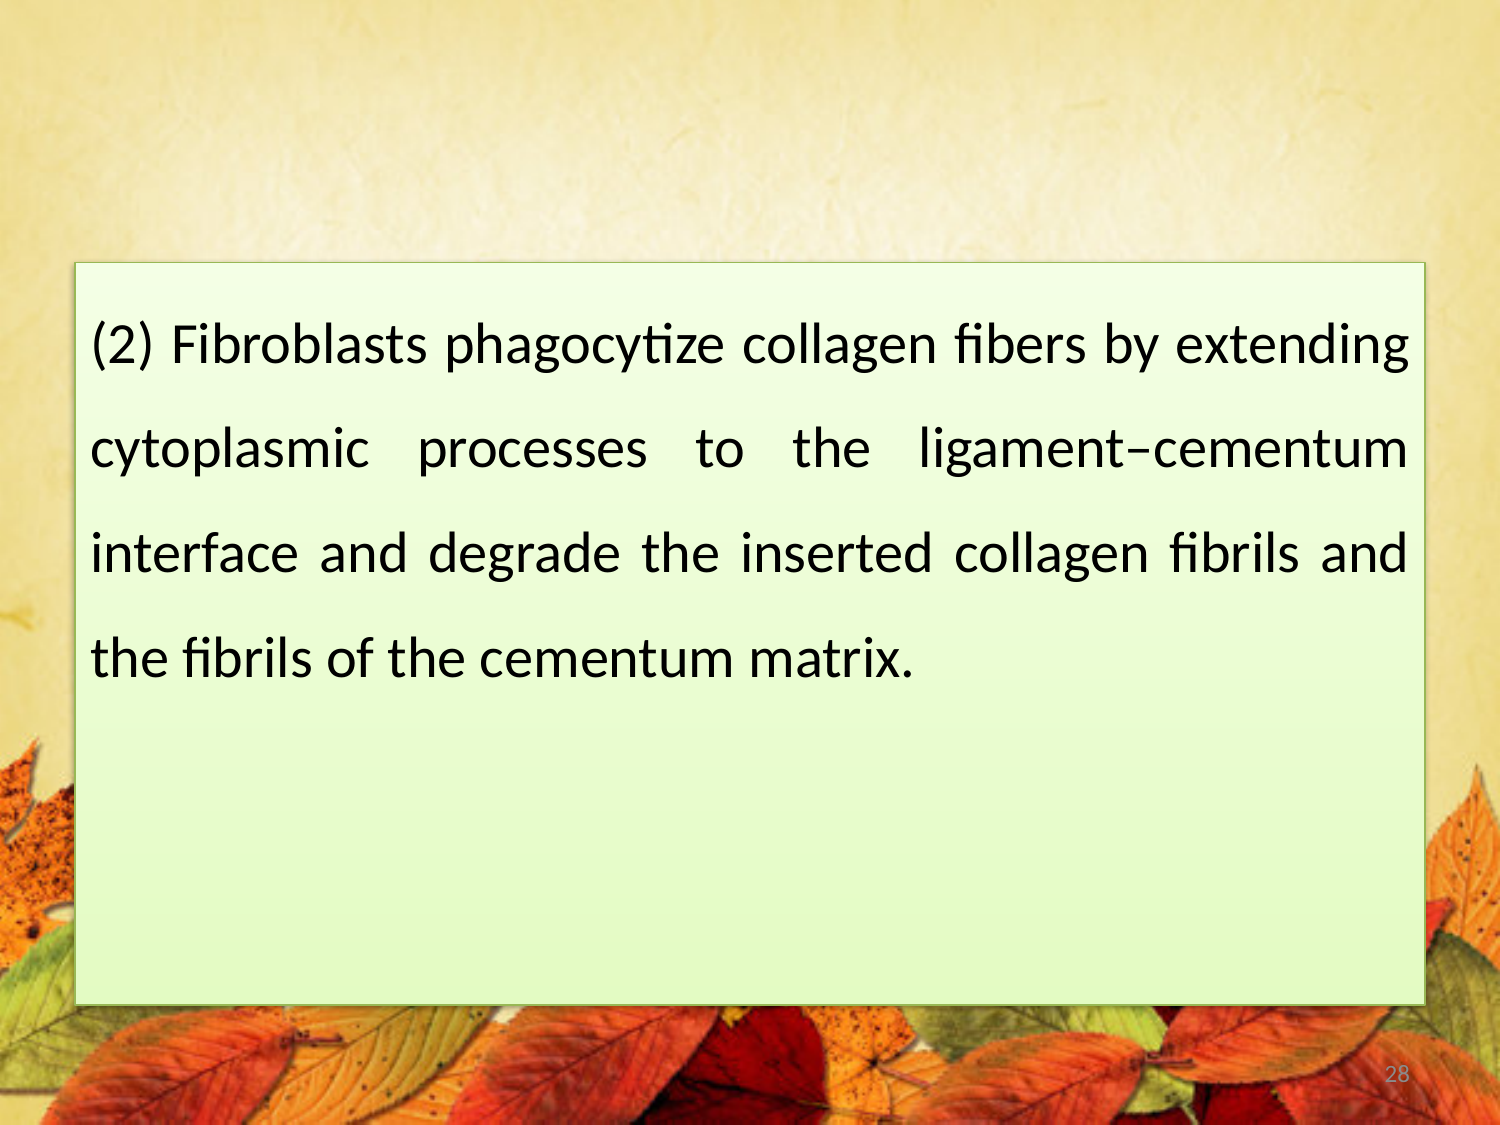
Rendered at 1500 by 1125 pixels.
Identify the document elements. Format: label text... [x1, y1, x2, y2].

list (2) Fibroblasts phagocytize collagen fibers by extending cytoplasmic processes to the ligament–cementum interface and degrade the inserted collagen fibrils and the fibrils of the cementum matrix. [74, 262, 1426, 1006]
picture [0, 0, 1500, 1125]
slide_number 28 [1074, 1042, 1425, 1103]
